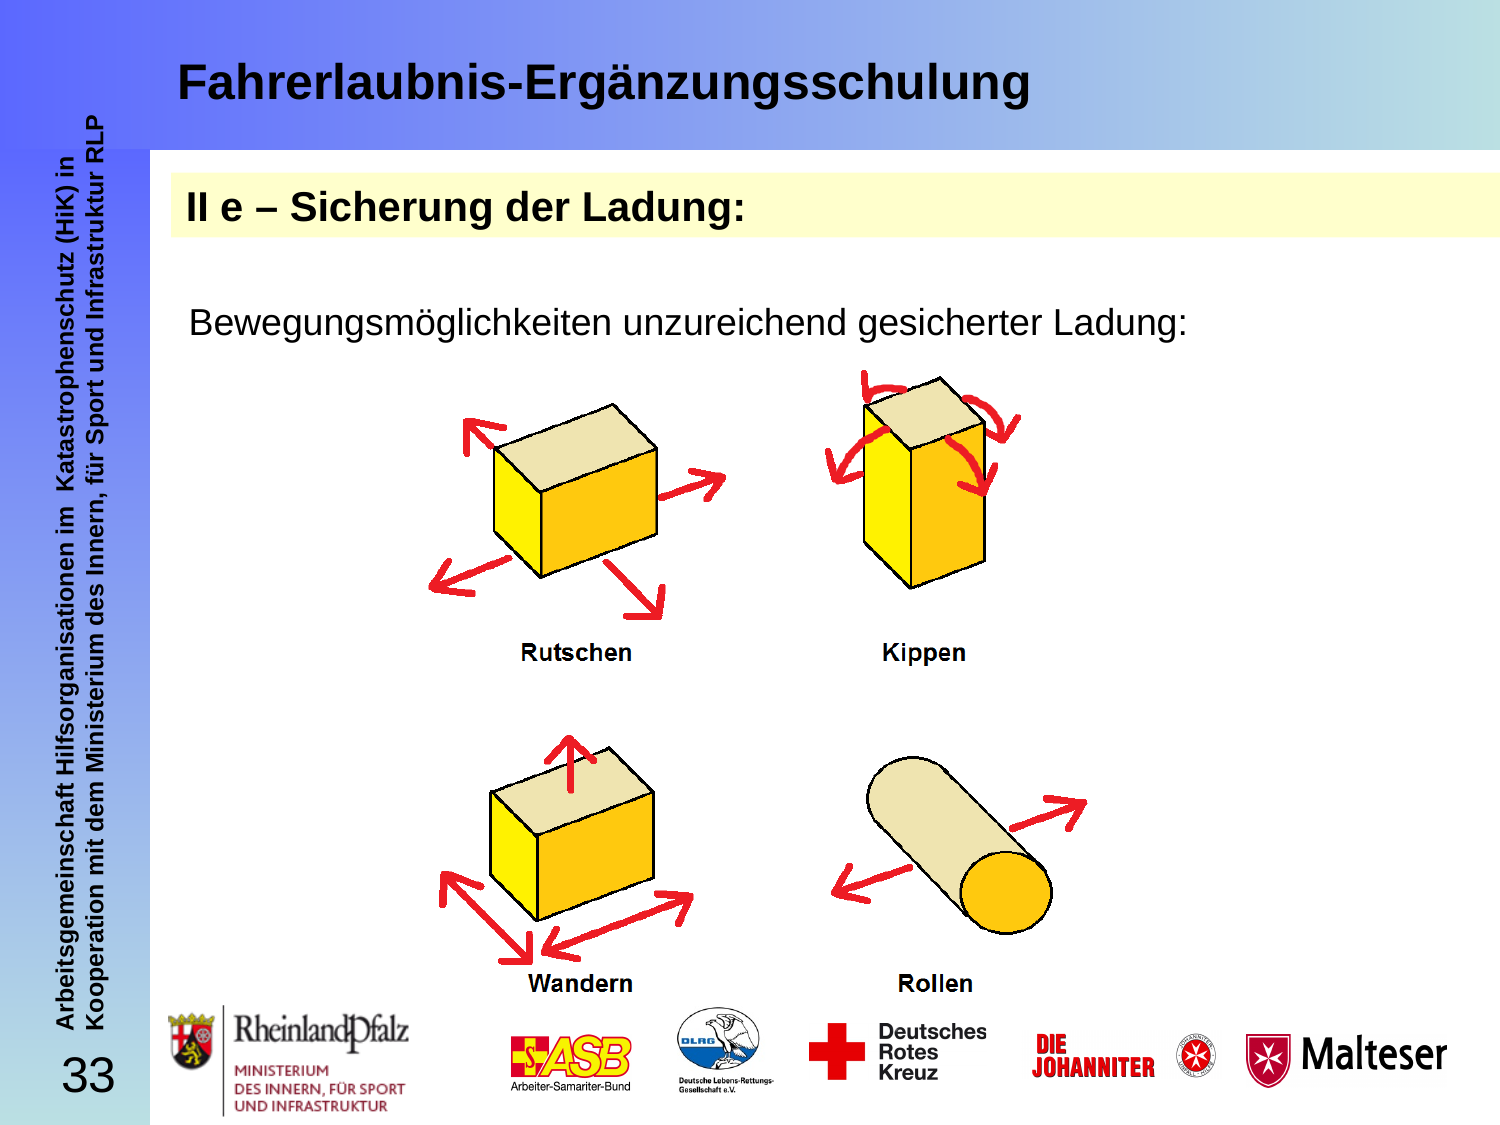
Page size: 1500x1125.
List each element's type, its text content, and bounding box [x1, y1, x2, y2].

text_box II e – Sicherung der Ladung: [171, 172, 1500, 238]
picture [168, 1004, 495, 1118]
picture [418, 356, 1092, 998]
picture [677, 1006, 774, 1093]
list Bewegungsmöglichkeiten unzureichend gesicherter Ladung: [173, 290, 1449, 906]
title Fahrerlaubnis-Ergänzungsschulung [162, 4, 1438, 155]
